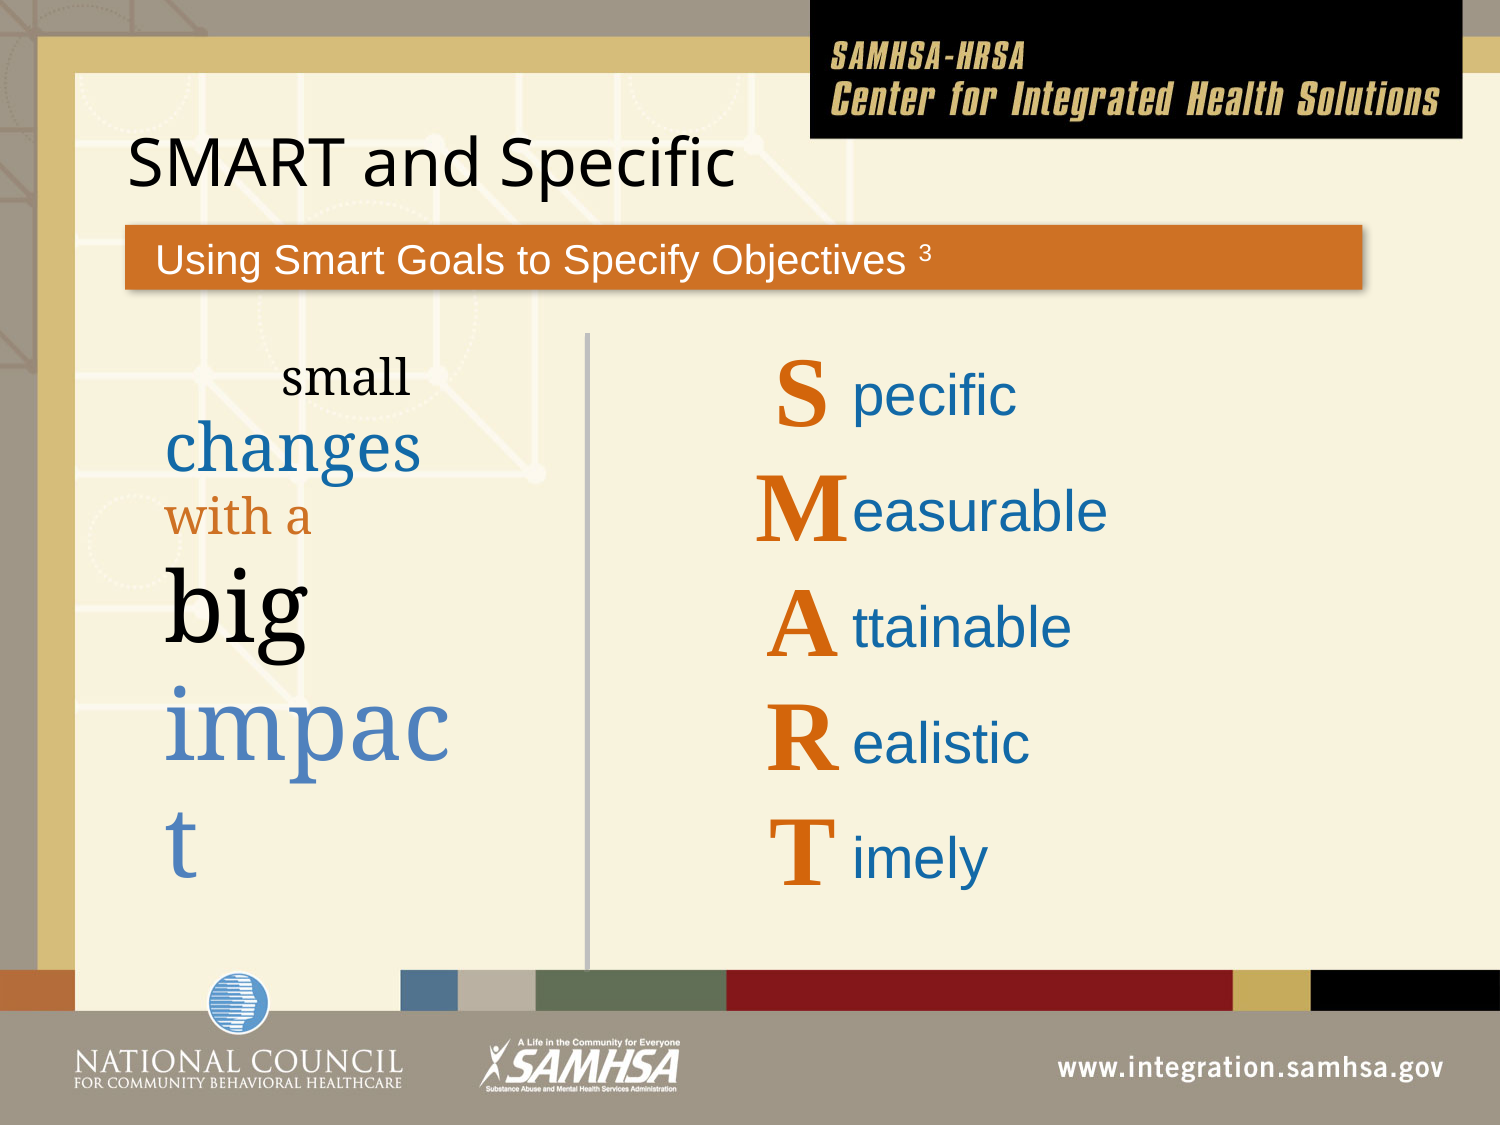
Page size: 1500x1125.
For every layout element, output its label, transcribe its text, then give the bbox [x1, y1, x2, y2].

text_box small changes with a big impact [150, 337, 488, 905]
picture [0, 0, 1500, 1125]
text_box Using Smart Goals to Specify Objectives 3 [125, 224, 1363, 290]
title SMART and Specific [112, 112, 1425, 250]
text_box S M A R T [704, 324, 900, 913]
text_box pecific easurable ttainable ealistic imely [837, 350, 1125, 898]
